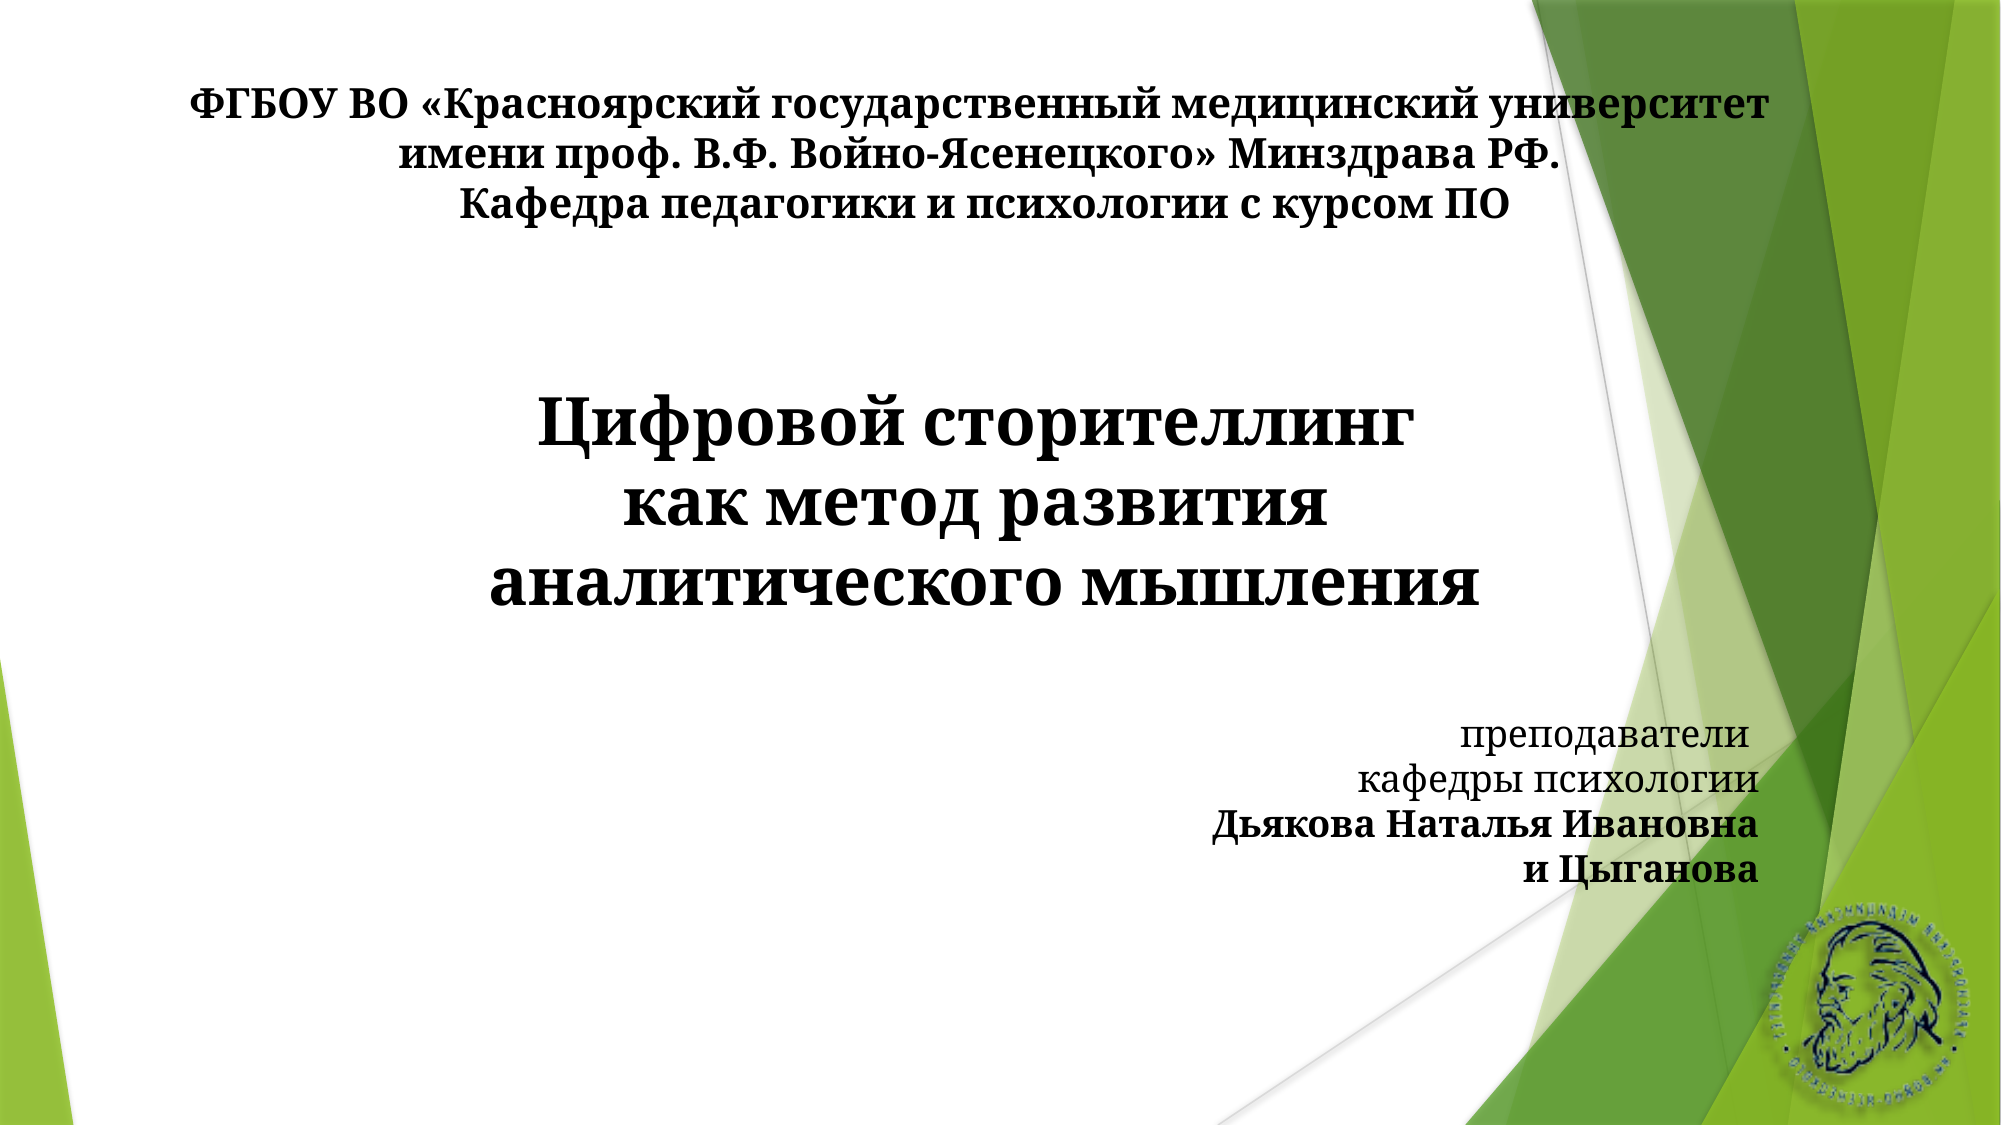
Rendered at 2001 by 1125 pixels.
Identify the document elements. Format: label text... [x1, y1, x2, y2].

picture [1739, 843, 2000, 1125]
text_box преподаватели кафедры психологии Дьякова Наталья Ивановна и Цыганова [750, 703, 1775, 898]
text_box ФГБОУ ВО «Красноярский государственный медицинский университет имени проф. В.Ф. Войно-Ясенецкого» Минздрава РФ. Кафедра педагогики и психологии с курсом ПО [34, 69, 1936, 235]
text_box Цифровой сторителлинг как метод развития аналитического мышления [14, 371, 1956, 626]
